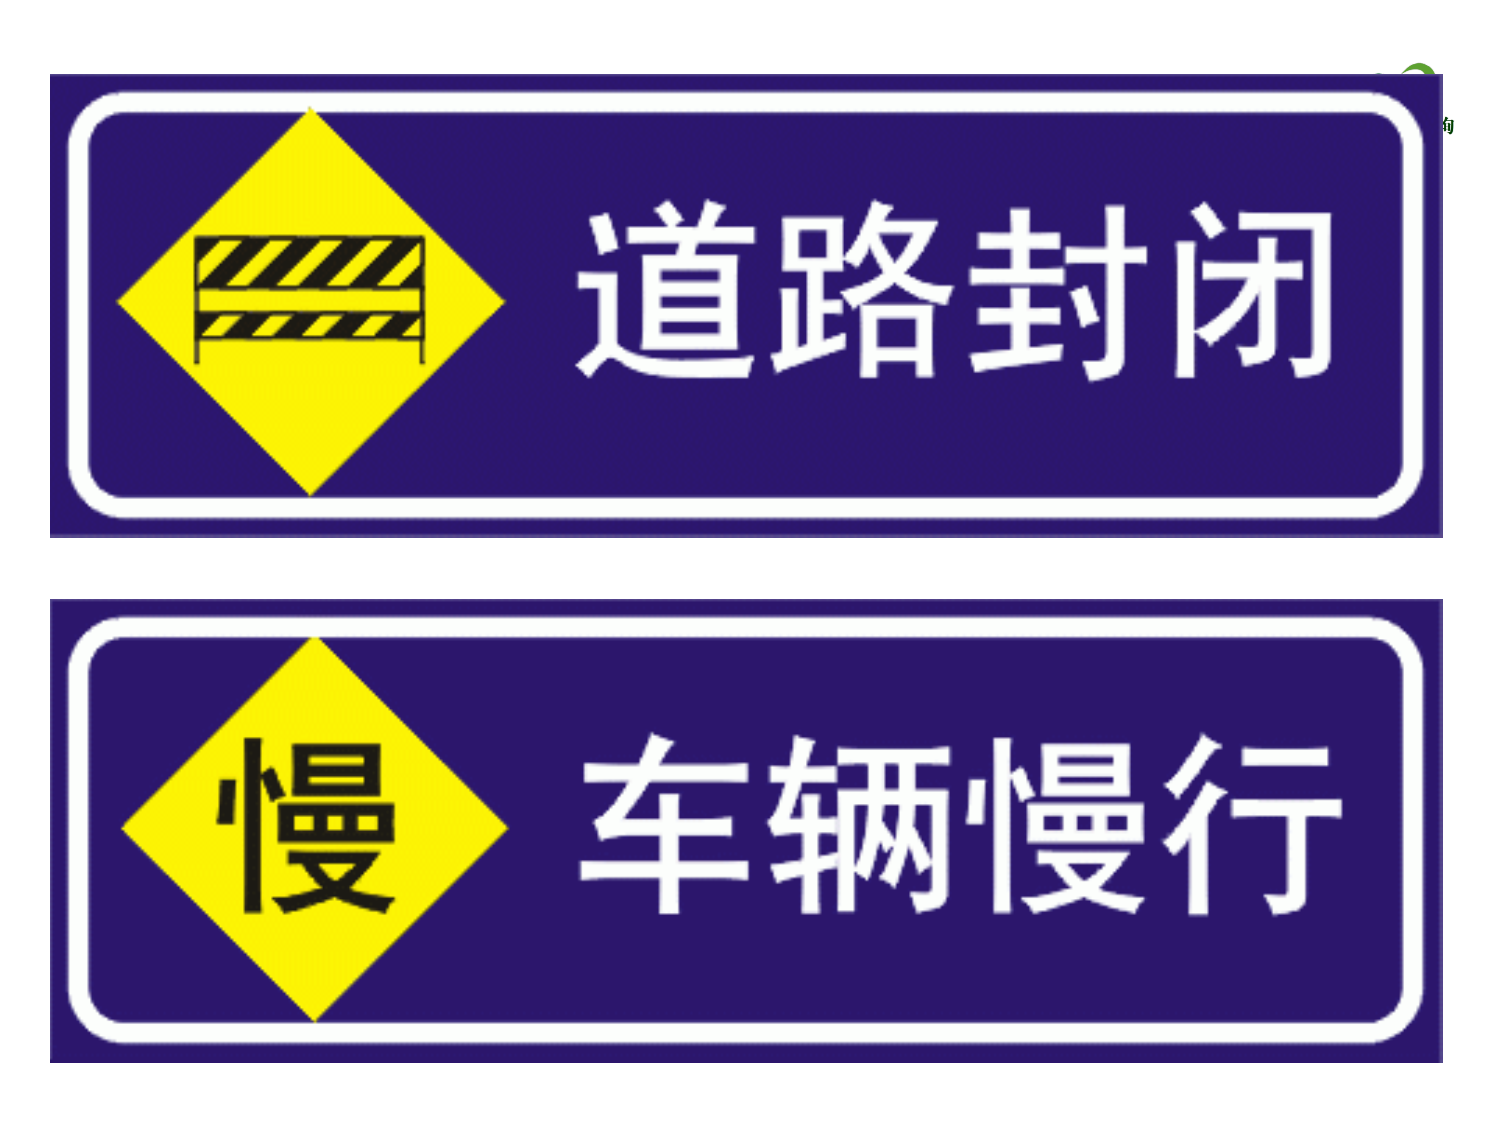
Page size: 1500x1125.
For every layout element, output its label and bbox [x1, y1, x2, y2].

picture [49, 62, 1473, 538]
picture [49, 599, 1444, 1063]
